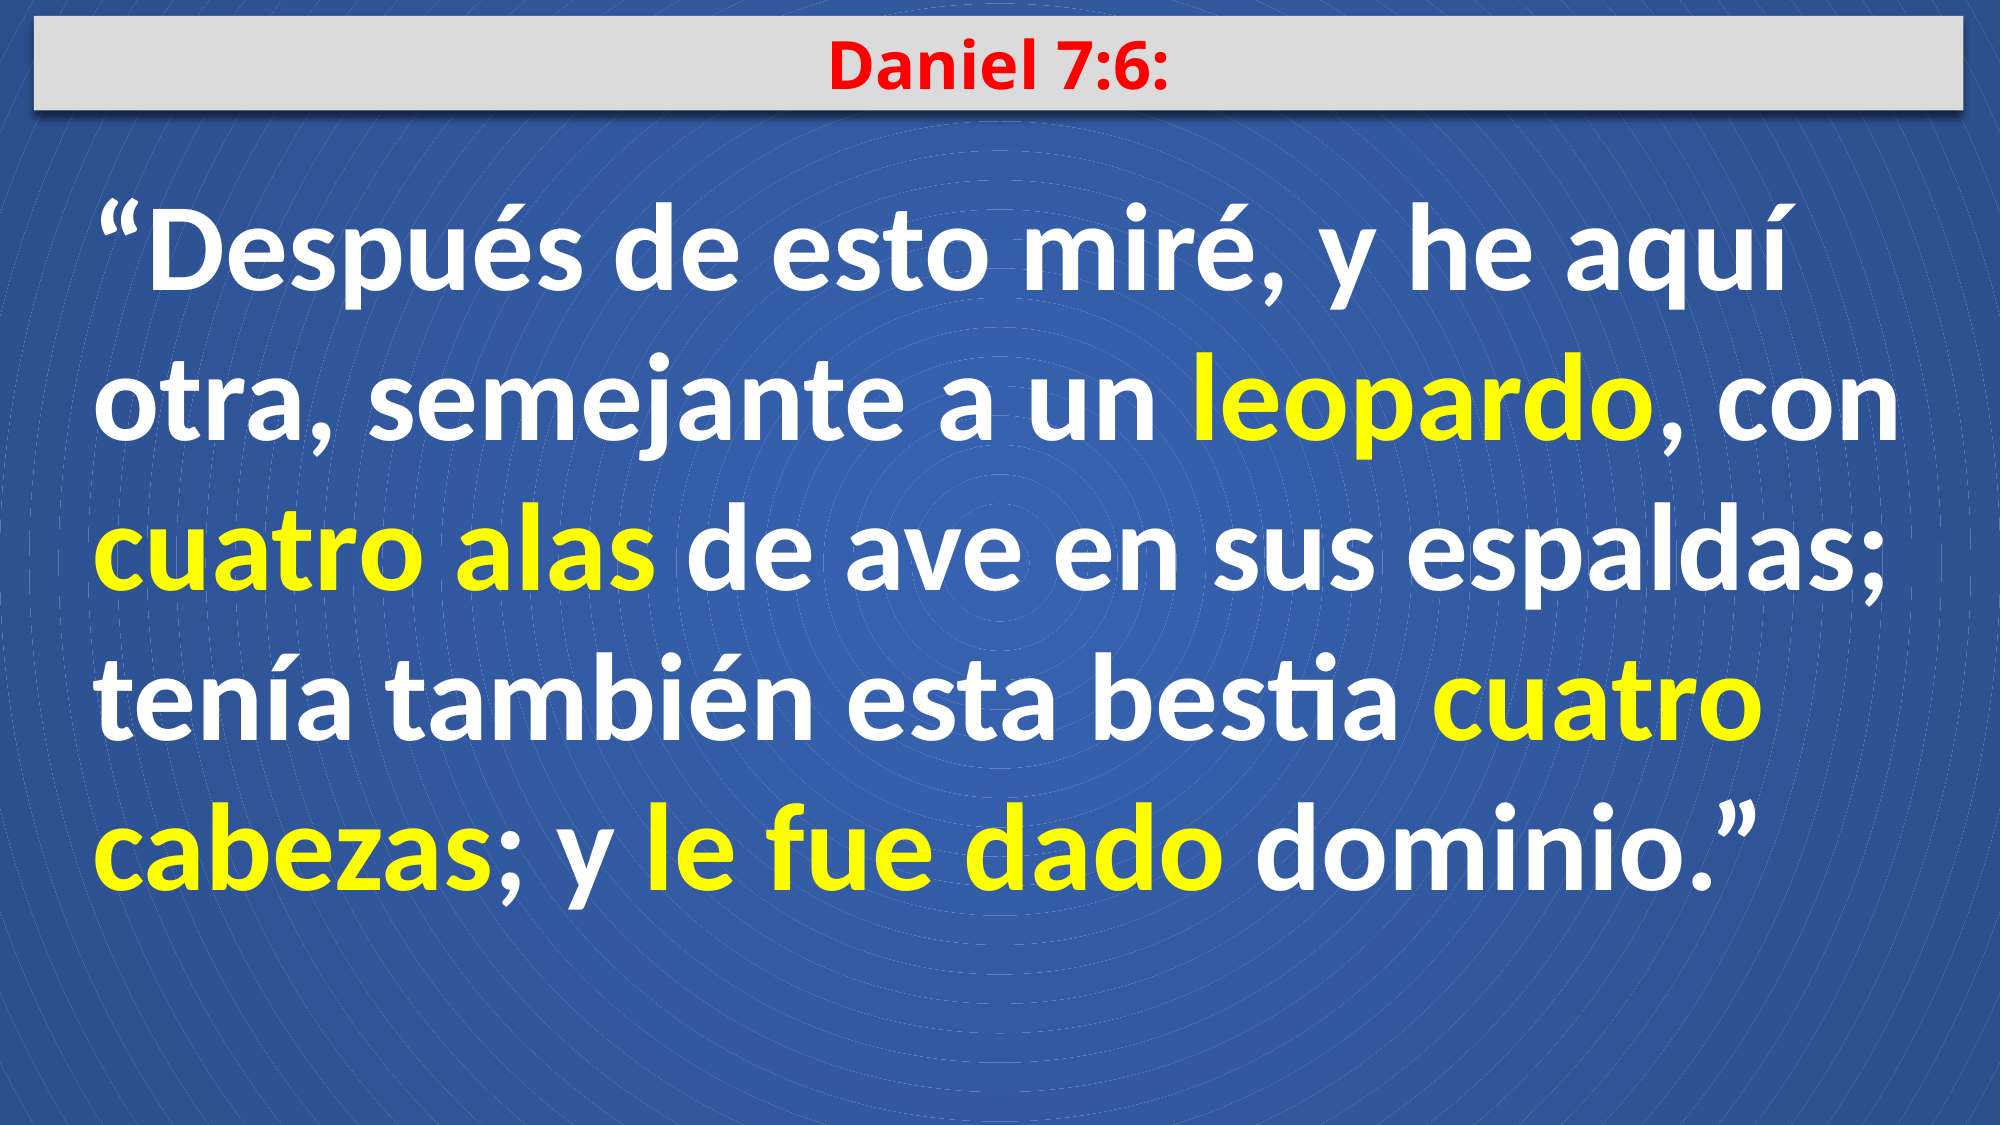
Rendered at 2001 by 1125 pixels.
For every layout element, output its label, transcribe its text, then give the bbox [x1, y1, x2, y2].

text_box “Después de esto miré, y he aquí otra, semejante a un leopardo, con cuatro alas de ave en sus espaldas; tenía también esta bestia cuatro cabezas; y le fue dado dominio.” [77, 157, 1964, 923]
text_box Daniel 7:6: [33, 15, 1964, 111]
